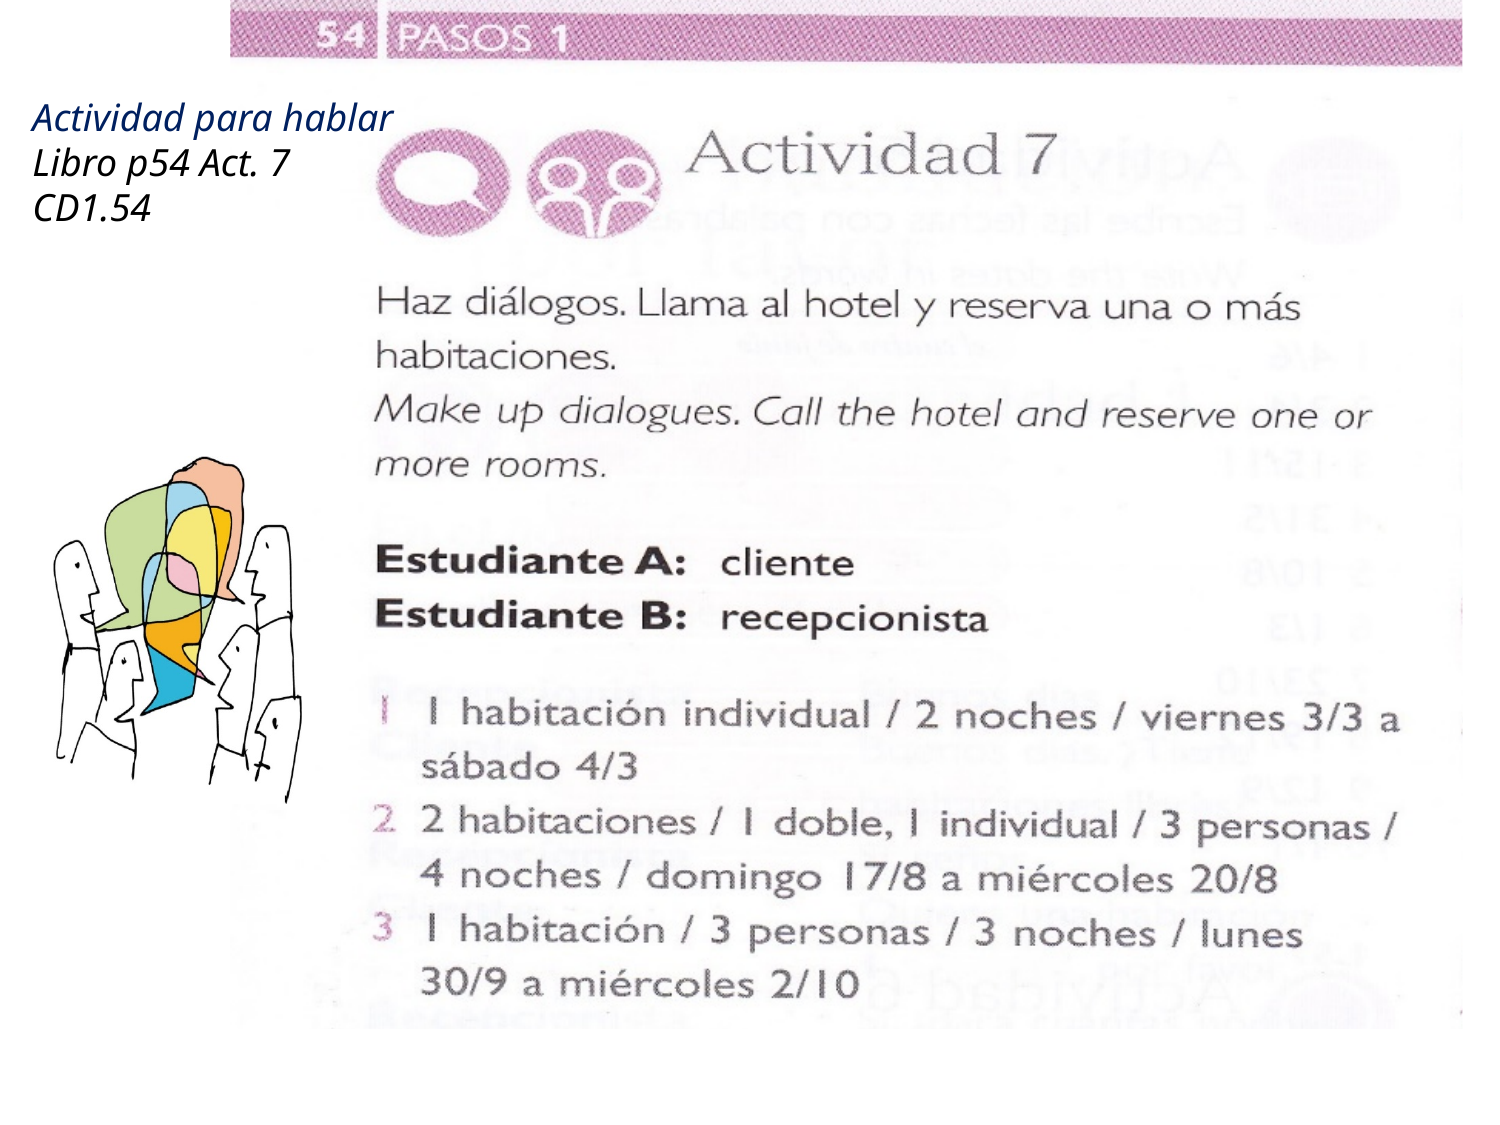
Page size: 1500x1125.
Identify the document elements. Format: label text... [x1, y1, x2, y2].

text_box Actividad para hablar Libro p54 Act. 7 CD1.54 [17, 86, 230, 237]
picture [53, 0, 1463, 1029]
